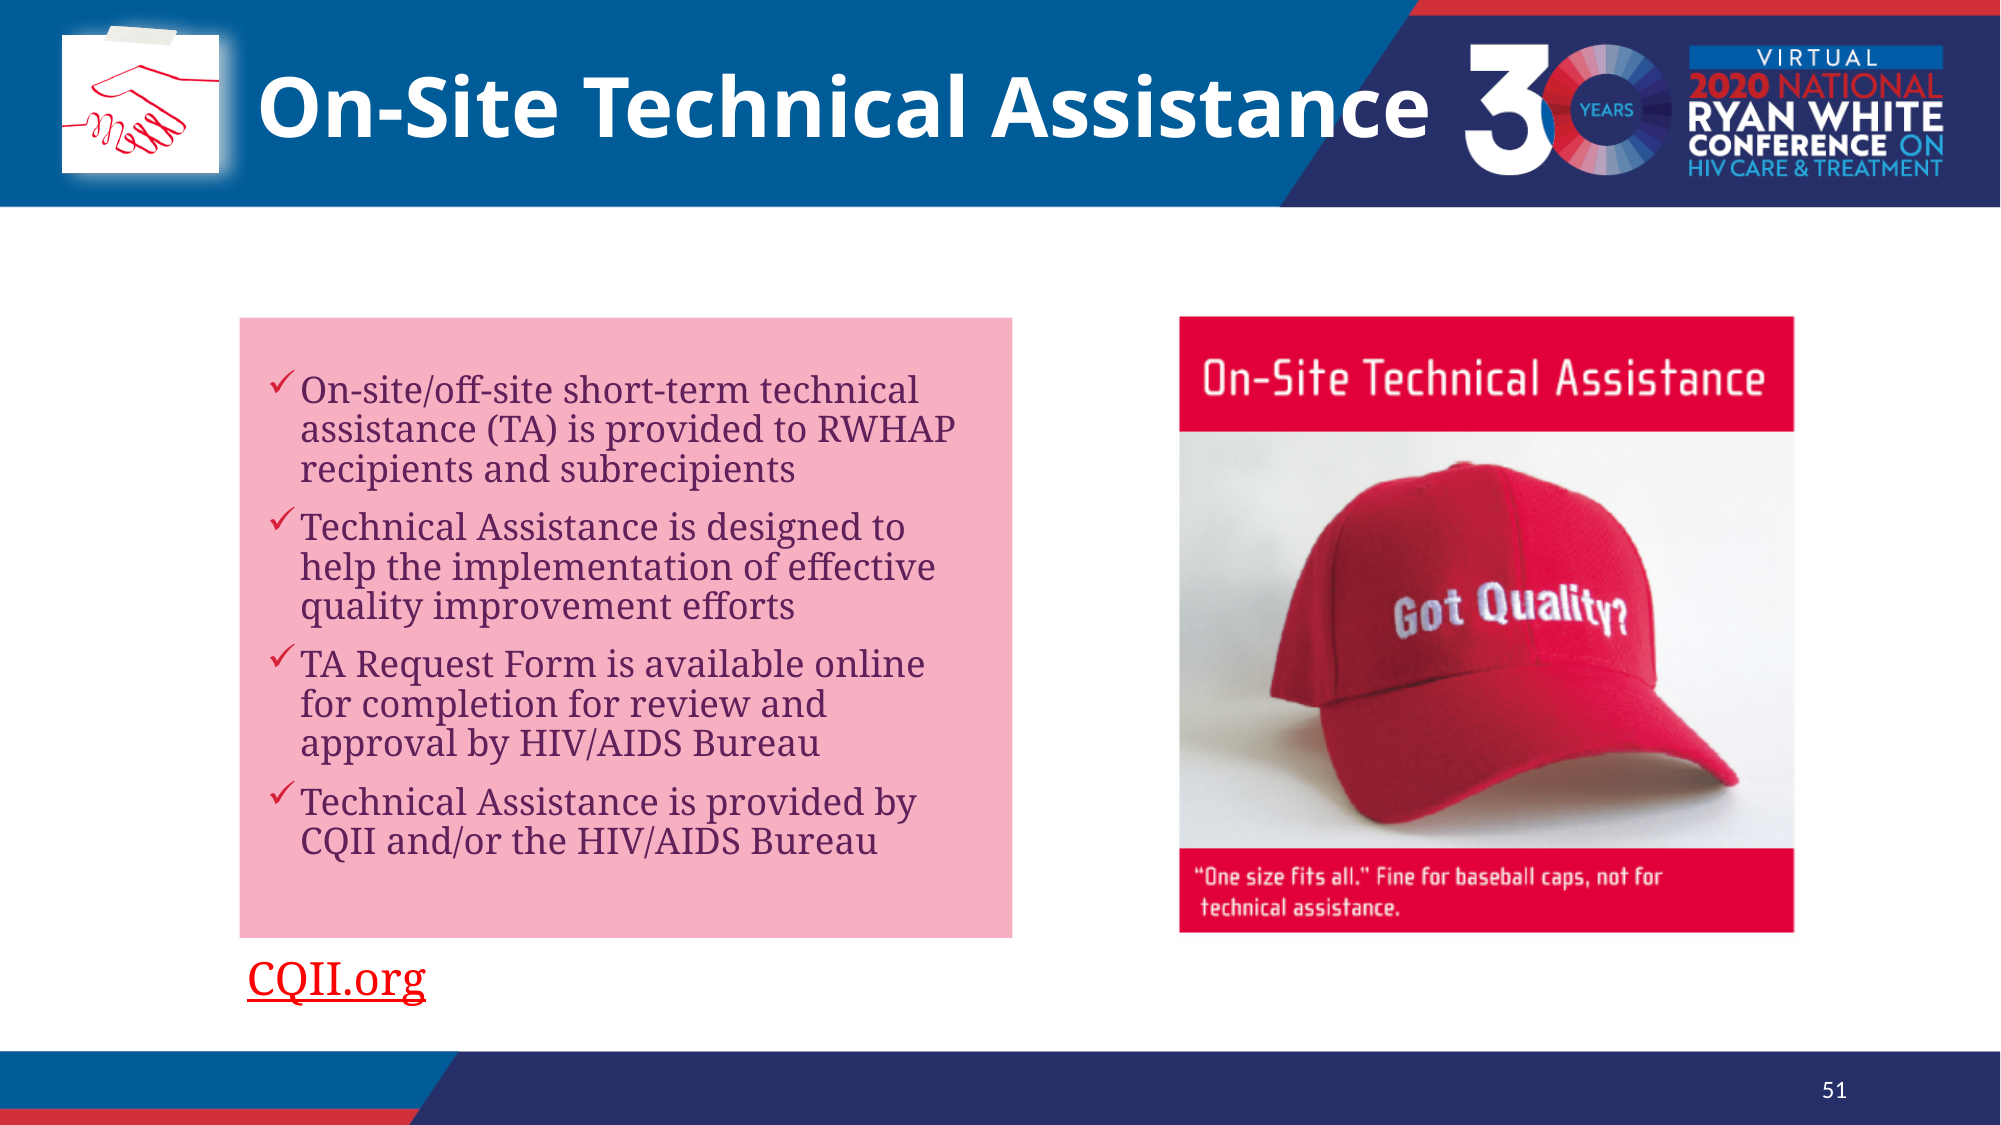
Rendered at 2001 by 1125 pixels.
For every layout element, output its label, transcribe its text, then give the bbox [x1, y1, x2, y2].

slide_number 51 [1412, 1058, 1863, 1119]
picture [0, 0, 2001, 1125]
table_header QI Trainings [72, 19, 238, 182]
text_box [239, 317, 1013, 938]
title On-Site Technical Assistance [241, 47, 1517, 173]
text_box CQII.org [232, 941, 442, 1012]
